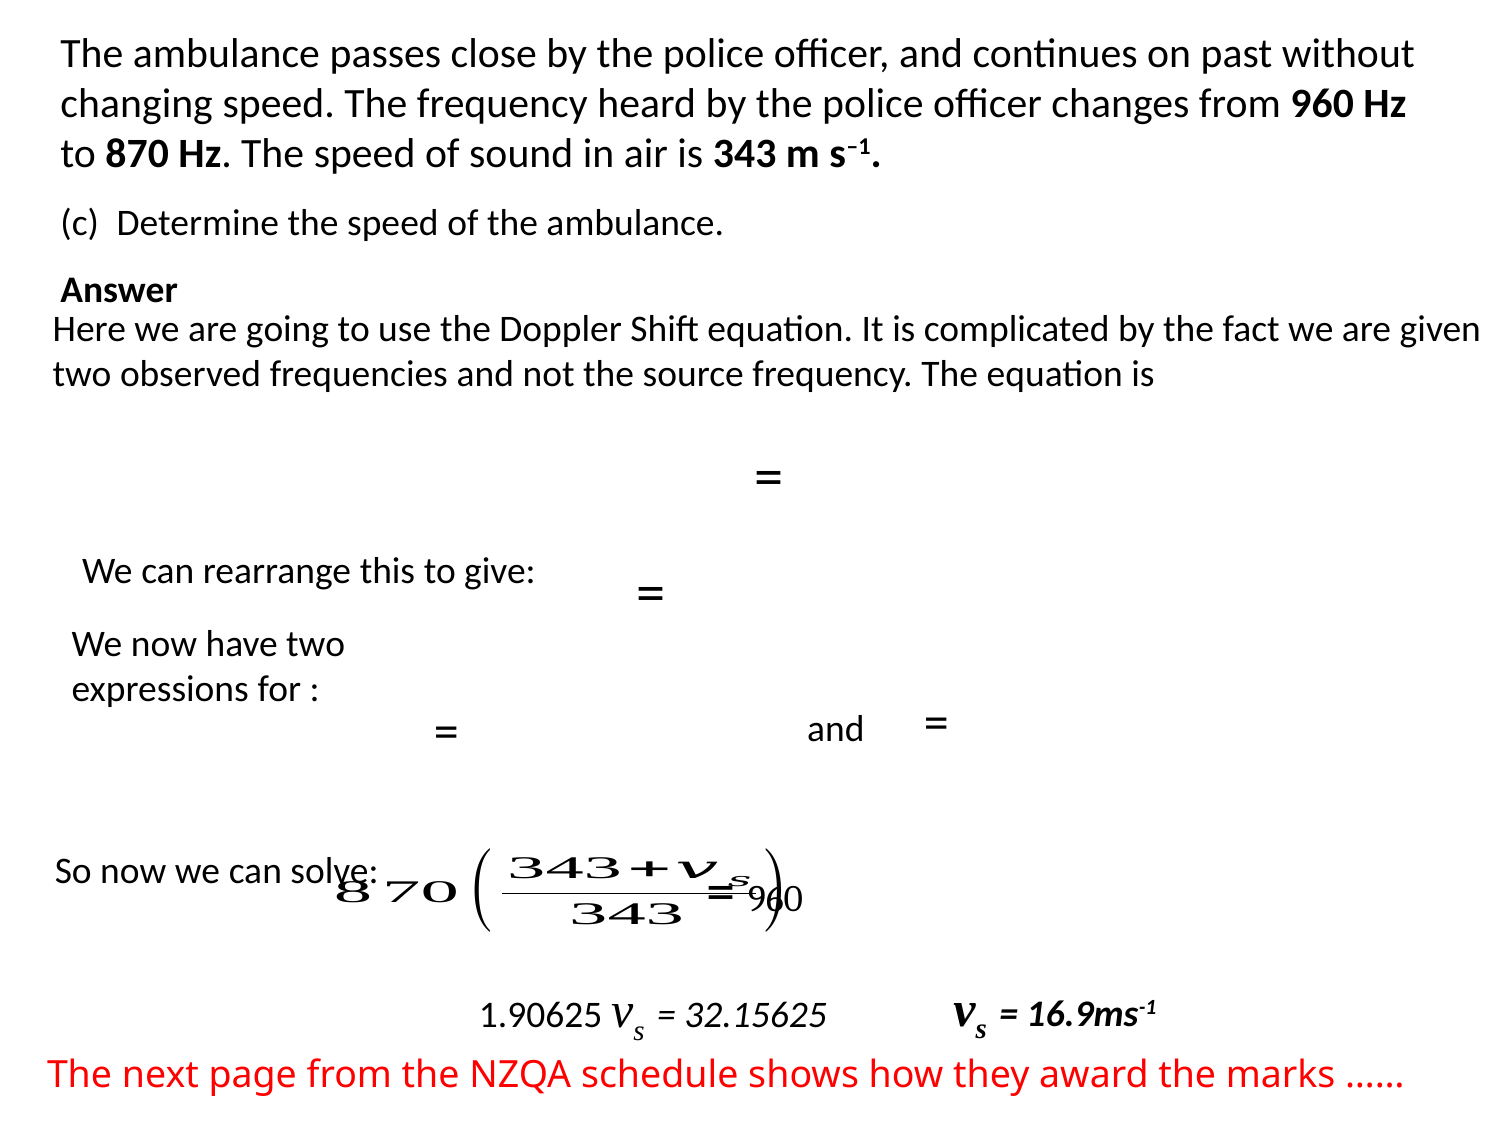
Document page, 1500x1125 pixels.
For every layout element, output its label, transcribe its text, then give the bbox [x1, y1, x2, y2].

text_box 1.90625 vs = 32.15625 [464, 970, 867, 1042]
text_box The ambulance passes close by the police officer, and continues on past without changing speed. The frequency heard by the police officer changes from 960 Hz to 870 Hz. The speed of sound in air is 343 m s–1. Determine the speed of the ambulance. Answer [45, 18, 1462, 318]
text_box We can rearrange this to give: [67, 539, 551, 599]
text_box vs = 16.9ms-1 [938, 968, 1184, 1042]
text_box So now we can solve: [40, 839, 394, 899]
text_box The next page from the NZQA schedule shows how they award the marks …… [32, 1042, 1480, 1103]
text_box and [792, 696, 880, 757]
